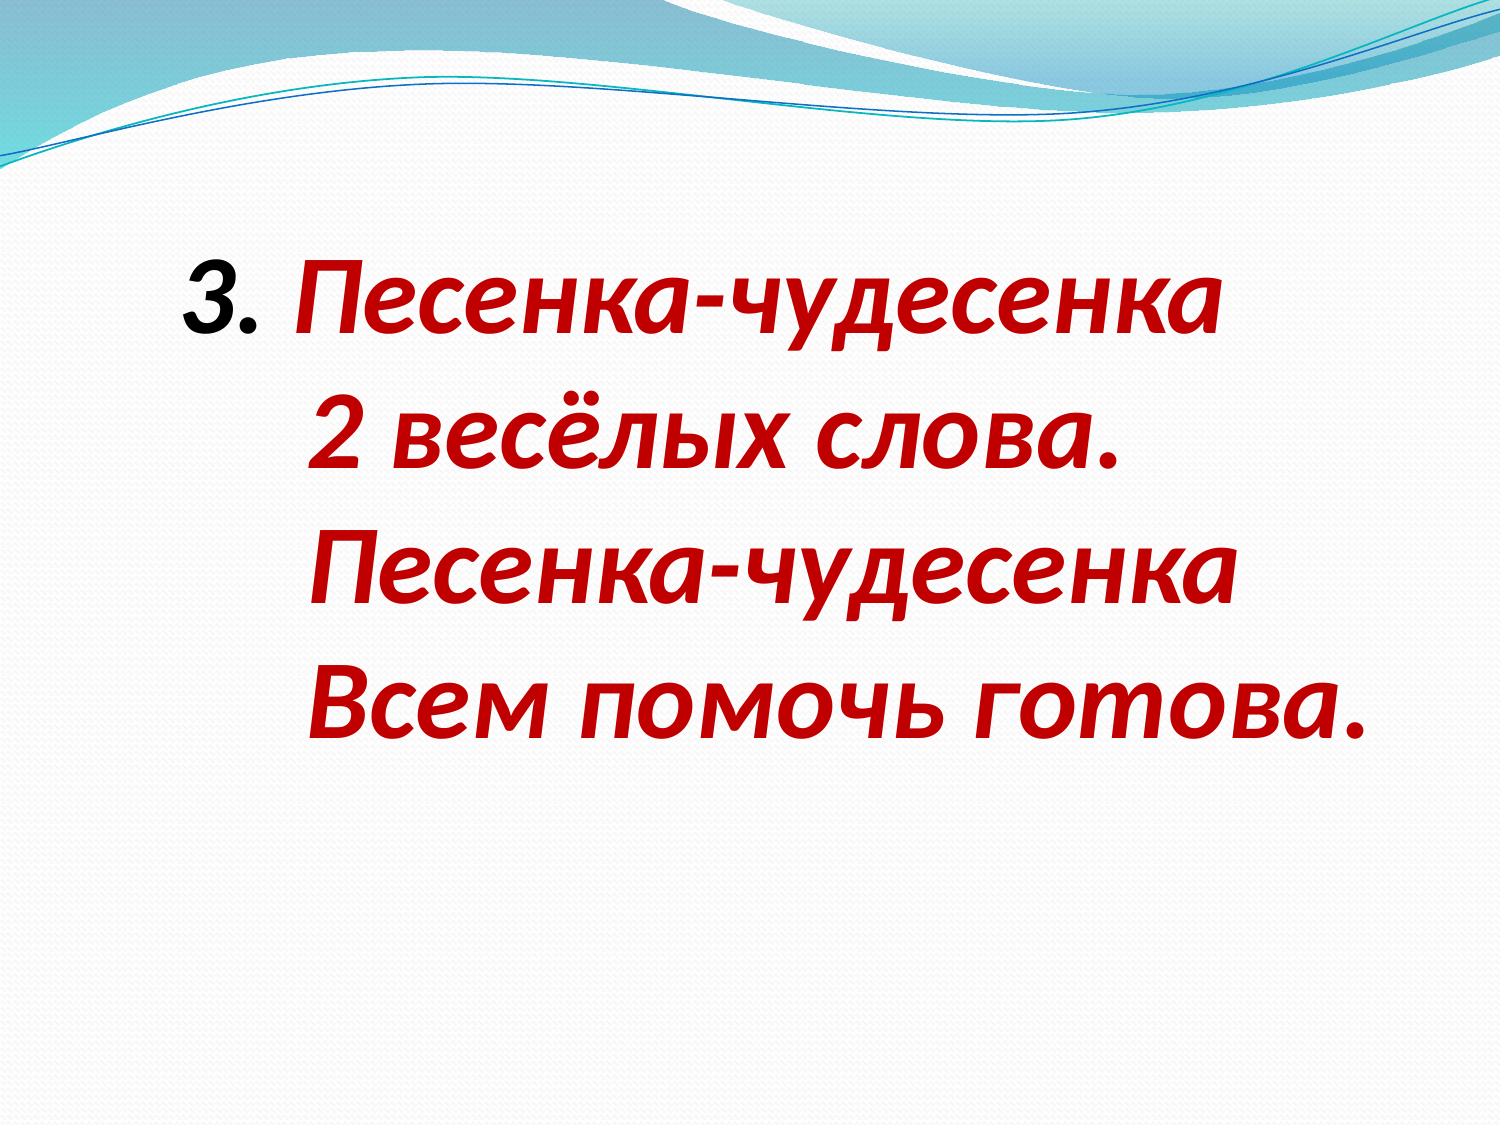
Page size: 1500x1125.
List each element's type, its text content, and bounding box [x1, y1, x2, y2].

text_box 3. Песенка-чудесенка 2 весёлых слова. Песенка-чудесенка Всем помочь готова. [163, 213, 1500, 814]
